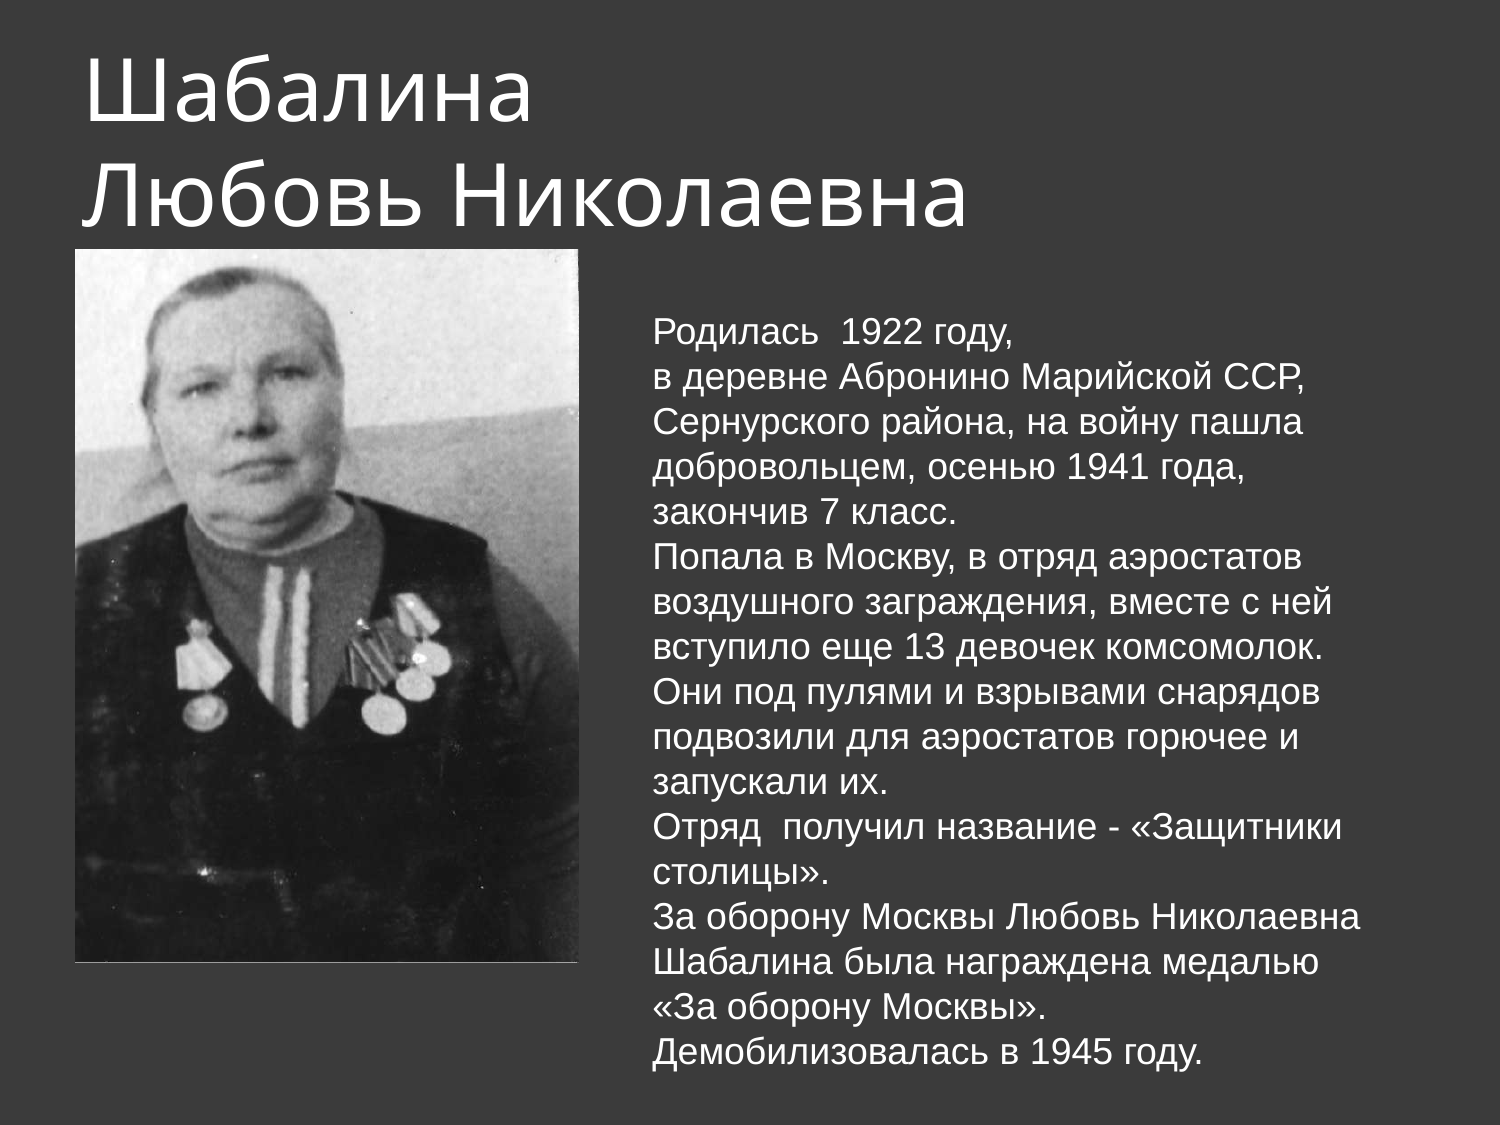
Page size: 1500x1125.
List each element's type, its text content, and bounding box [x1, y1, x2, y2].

text_box Родилась 1922 году, в деревне Абронино Марийской ССР, Сернурского района, на войну пашла добровольцем, осенью 1941 года, закончив 7 класс. Попала в Москву, в отряд аэростатов воздушного заграждения, вместе с ней вступило еще 13 девочек комсомолок. Они под пулями и взрывами снарядов подвозили для аэростатов горючее и запускали их. Отряд получил название - «Защитники столицы». За оборону Москвы Любовь Николаевна Шабалина была награждена медалью «За оборону Москвы». Демобилизовалась в 1945 году. [637, 299, 1388, 1125]
title Шабалина Любовь Николаевна [75, 44, 1425, 233]
picture [74, 249, 579, 963]
